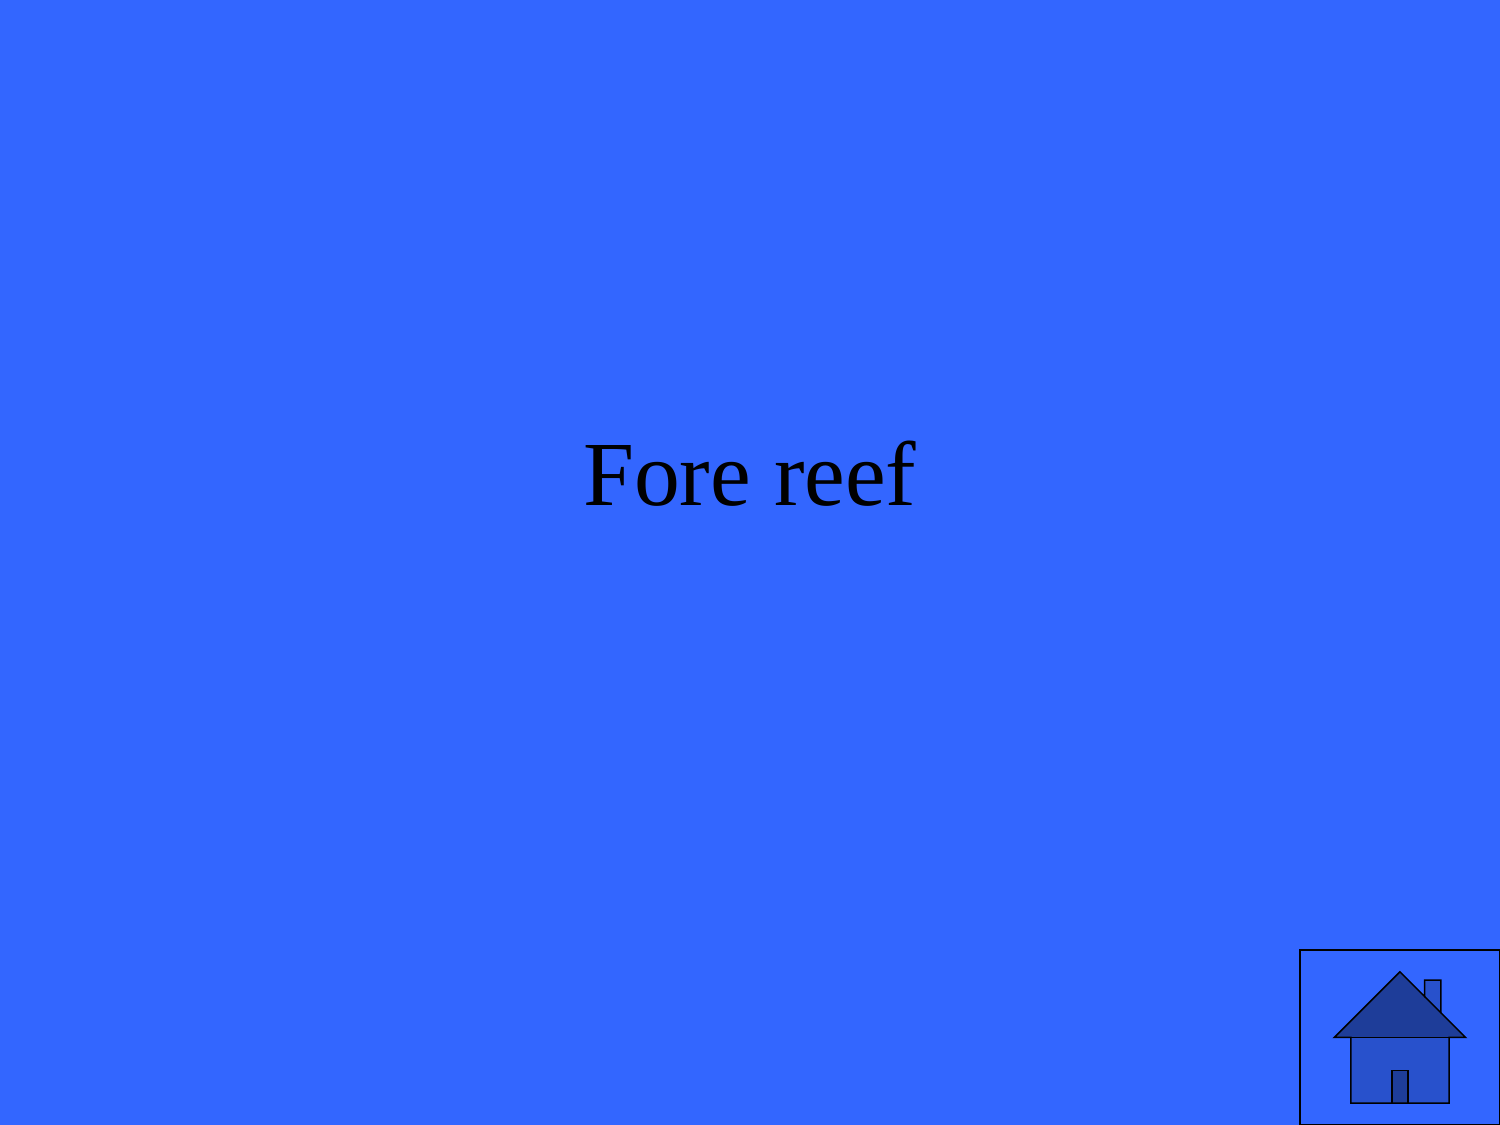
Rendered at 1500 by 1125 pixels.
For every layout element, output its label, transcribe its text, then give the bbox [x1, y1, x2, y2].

text_box [1299, 950, 1500, 1125]
title Fore reef [112, 374, 1388, 563]
